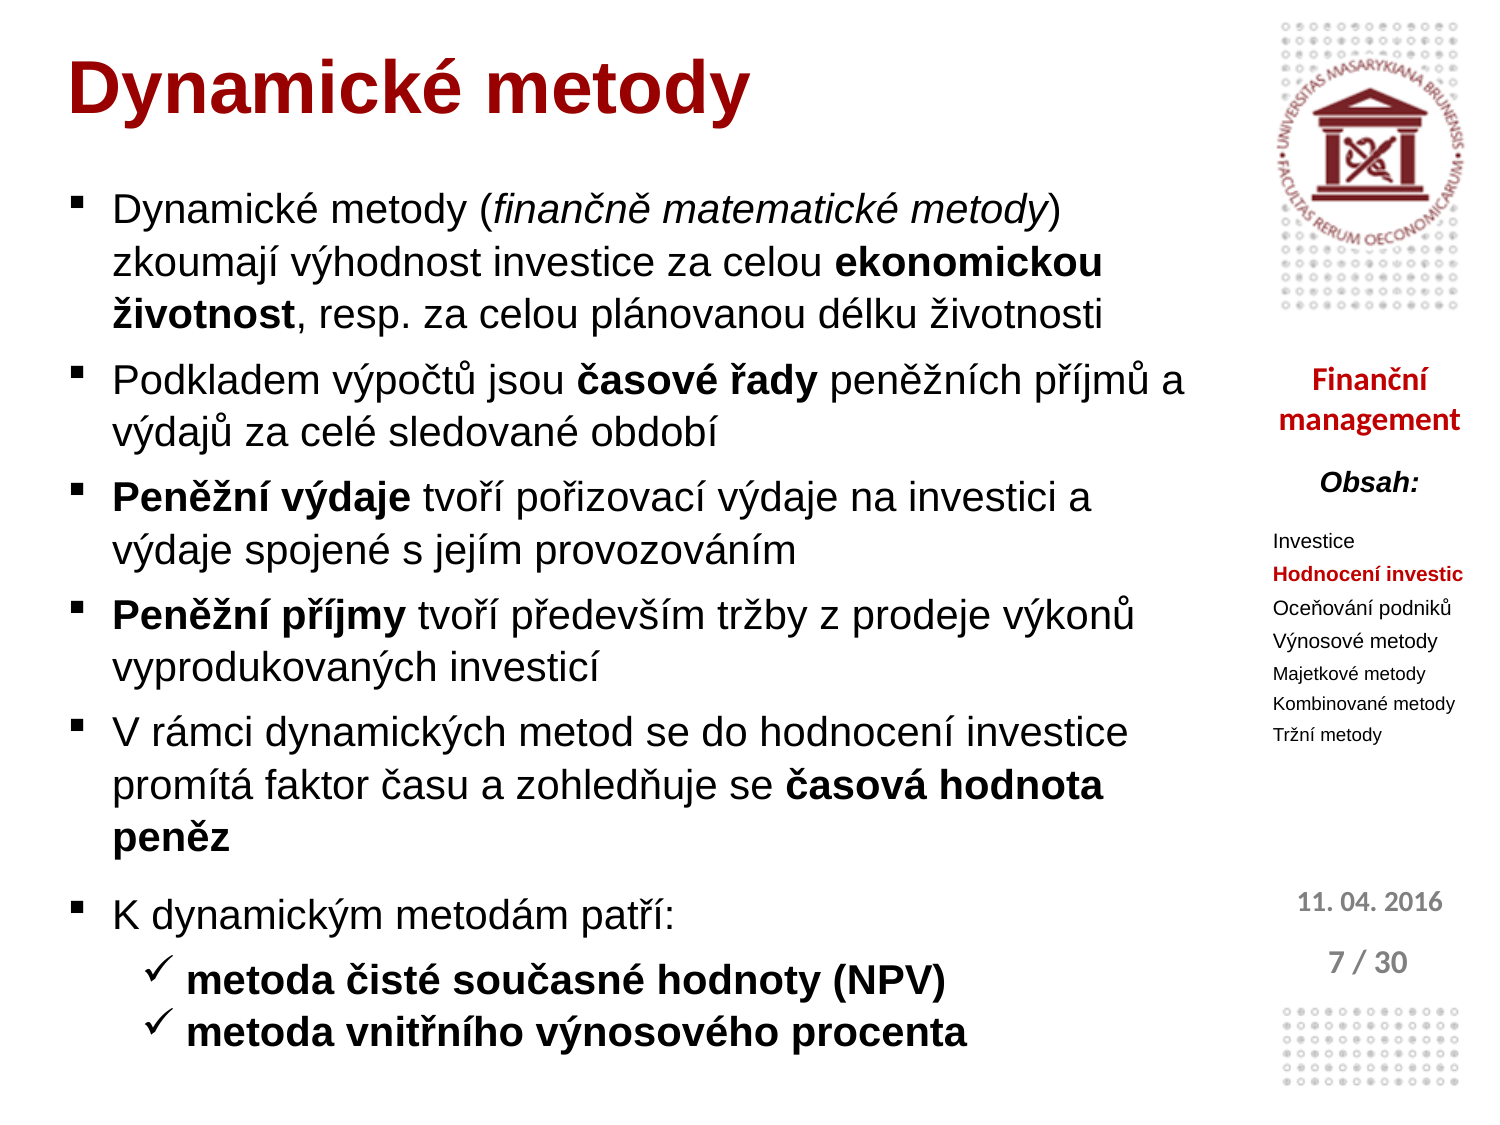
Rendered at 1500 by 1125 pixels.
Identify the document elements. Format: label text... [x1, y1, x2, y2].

text_box Finanční management [1242, 349, 1498, 445]
picture [1257, 975, 1482, 1114]
text_box 11. 04. 2016 [1242, 874, 1498, 925]
picture [1242, 3, 1498, 340]
text_box Dynamické metody [53, 30, 1223, 145]
text_box Dynamické metody (finančně matematické metody) zkoumají výhodnost investice za celou ekonomickou životnost, resp. za celou plánovanou délku životnosti Podkladem výpočtů jsou časové řady peněžních příjmů a výdajů za celé sledované období Peněžní výdaje tvoří pořizovací výdaje na investici a výdaje spojené s jejím provozováním Peněžní příjmy tvoří především tržby z prodeje výkonů vyprodukovaných investicí V rámci dynamických metod se do hodnocení investice promítá faktor času a zohledňuje se časová hodnota peněz K dynamickým metodám patří: metoda čisté současné hodnoty (NPV) metoda vnitřního výnosového procenta [53, 172, 1223, 1071]
text_box Obsah: Investice Hodnocení investic Oceňování podniků Výnosové metody Majetkové metody Kombinované metody Tržní metody [1258, 456, 1482, 858]
text_box 7 / 30 [1240, 932, 1496, 988]
